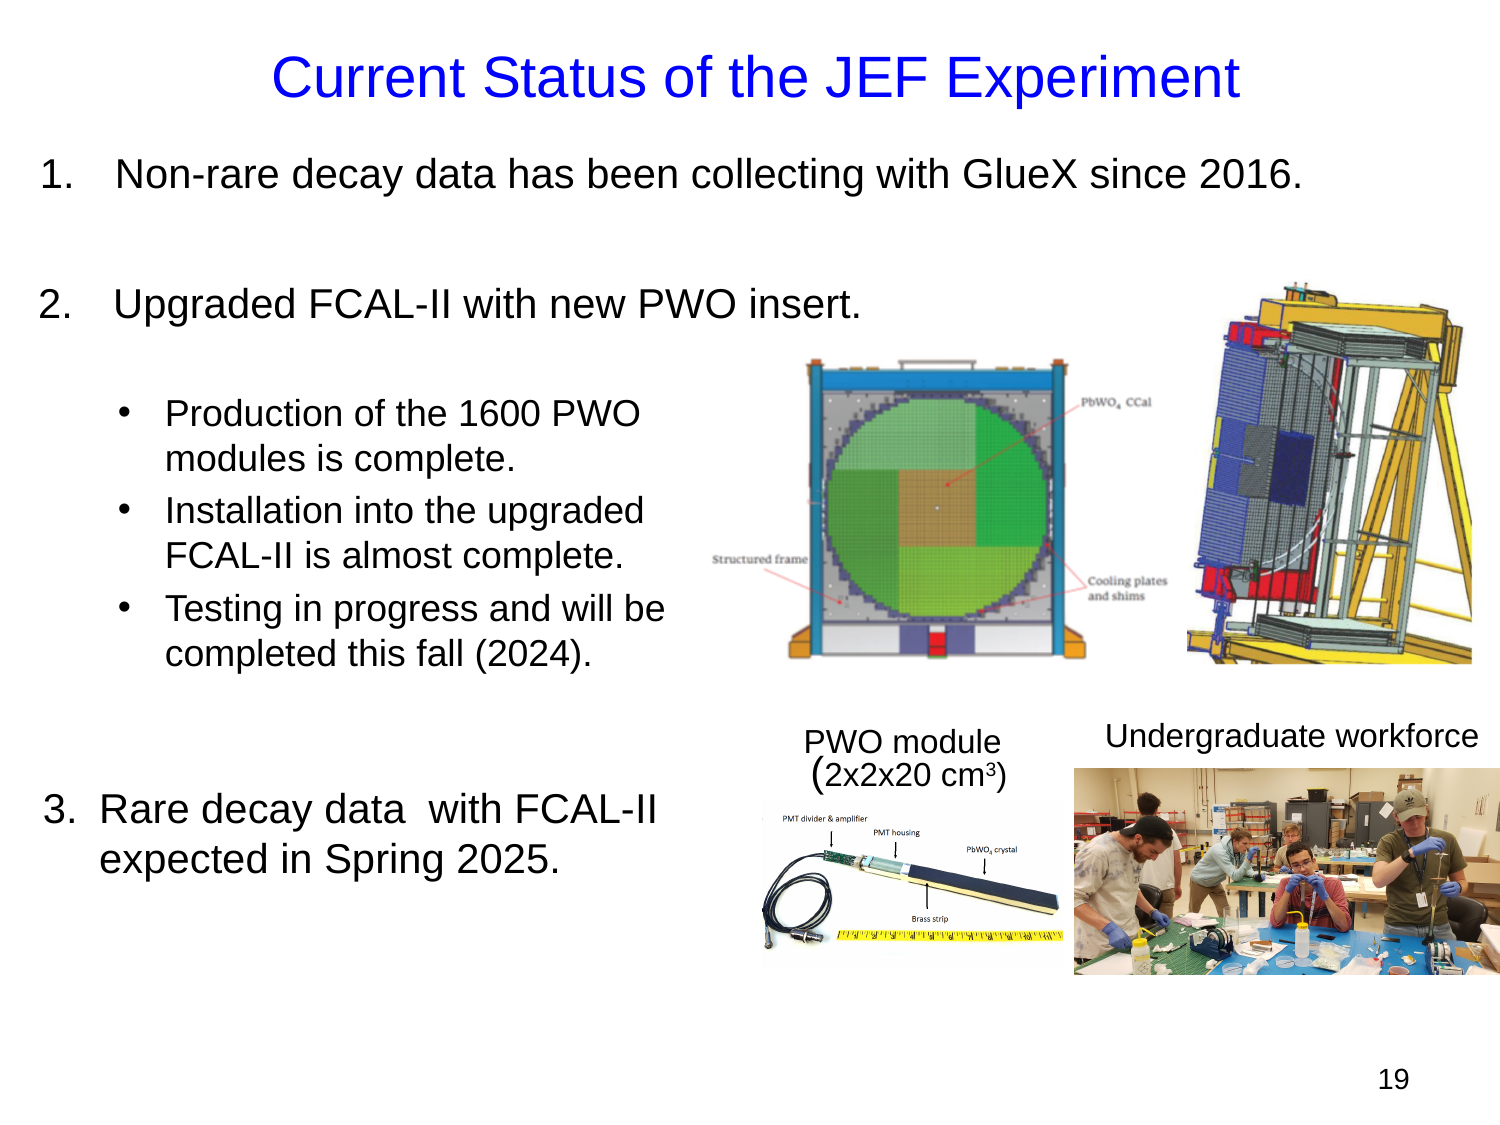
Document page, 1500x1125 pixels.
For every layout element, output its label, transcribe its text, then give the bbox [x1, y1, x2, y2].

text_box Rare decay data with FCAL-II expected in Spring 2025. [0, 774, 795, 890]
text_box (2x2x20 cm3) [795, 737, 1063, 799]
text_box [761, 799, 1063, 970]
text_box Undergraduate workforce [1090, 706, 1500, 762]
picture [697, 337, 1176, 676]
text_box Production of the 1600 PWO modules is complete. Installation into the upgraded FCAL-II is almost complete. Testing in progress and will be completed this fall (2024). [37, 381, 696, 682]
picture [1074, 768, 1500, 976]
list Non-rare decay data has been collecting with GlueX since 2016. [24, 138, 1500, 246]
picture [1187, 274, 1480, 676]
slide_number 19 [1074, 1024, 1426, 1103]
text_box Upgraded FCAL-II with new PWO insert.: [23, 269, 1225, 334]
title Current Status of the JEF Experiment [75, 35, 1438, 114]
text_box PWO module [788, 712, 1026, 768]
